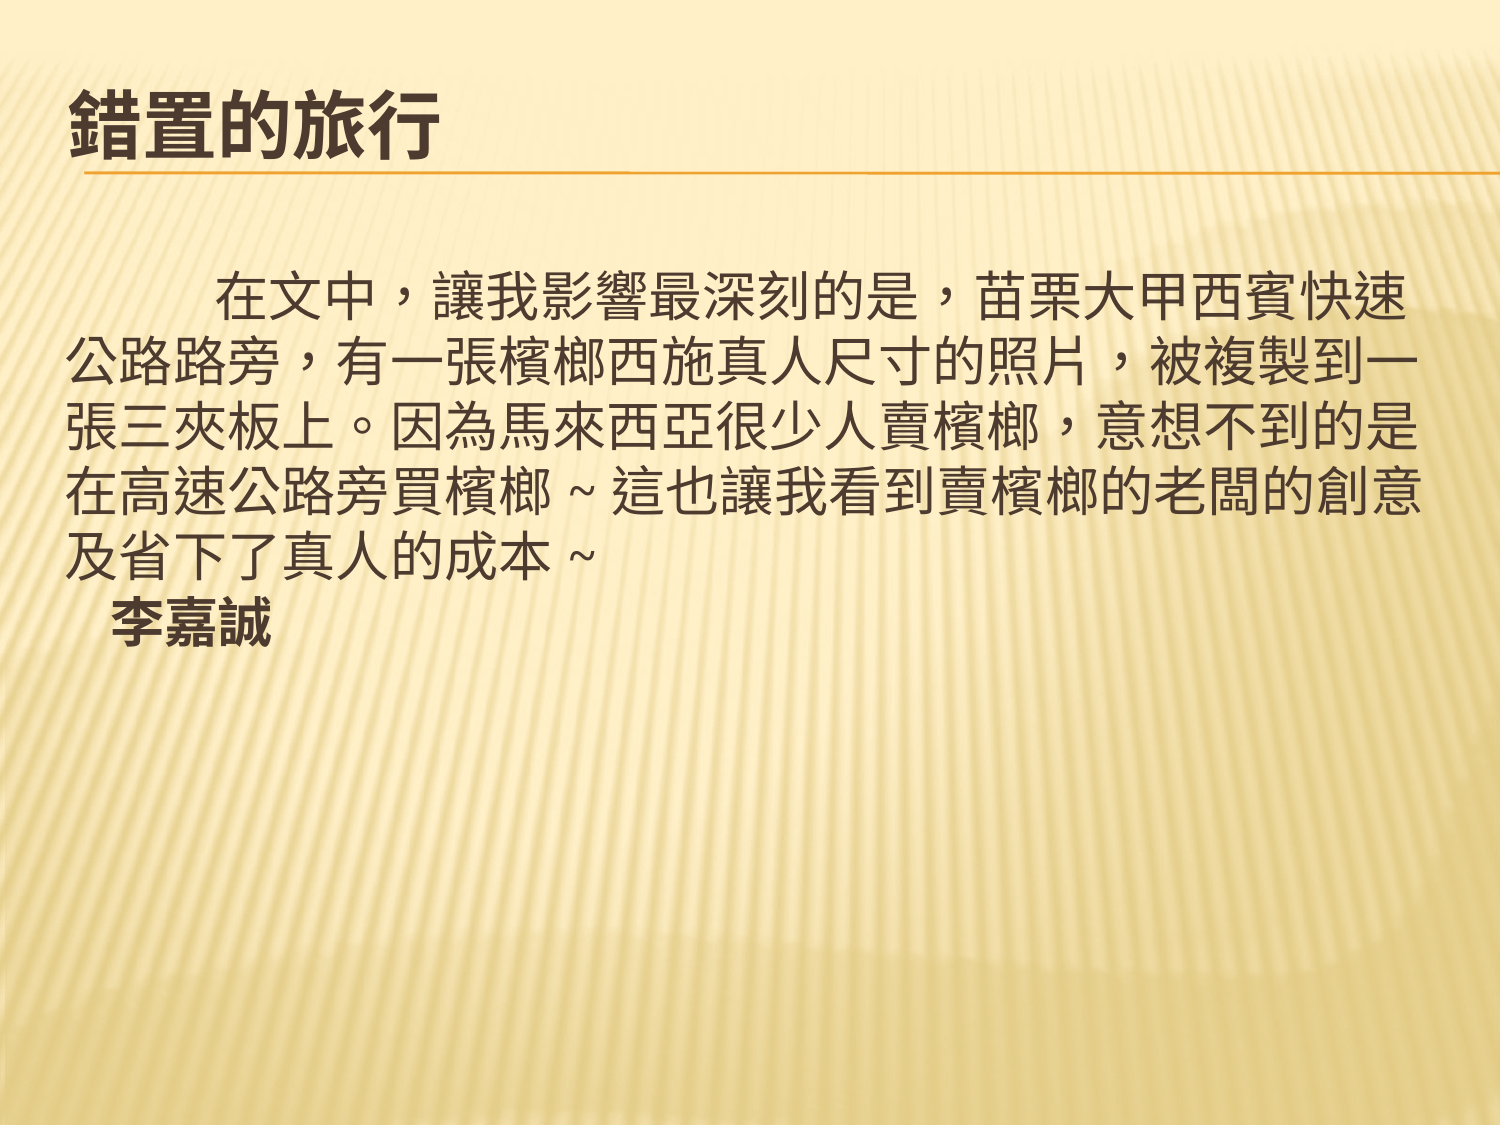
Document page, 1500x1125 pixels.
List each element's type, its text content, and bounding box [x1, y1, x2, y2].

title 錯置的旅行 [53, 54, 1479, 192]
list 在文中，讓我影響最深刻的是，苗栗大甲西賓快速公路路旁，有一張檳榔西施真人尺寸的照片，被複製到一張三夾板上。因為馬來西亞很少人賣檳榔，意想不到的是在高速公路旁買檳榔~這也讓我看到賣檳榔的老闆的創意及省下了真人的成本~ 李嘉誠 [50, 254, 1475, 998]
